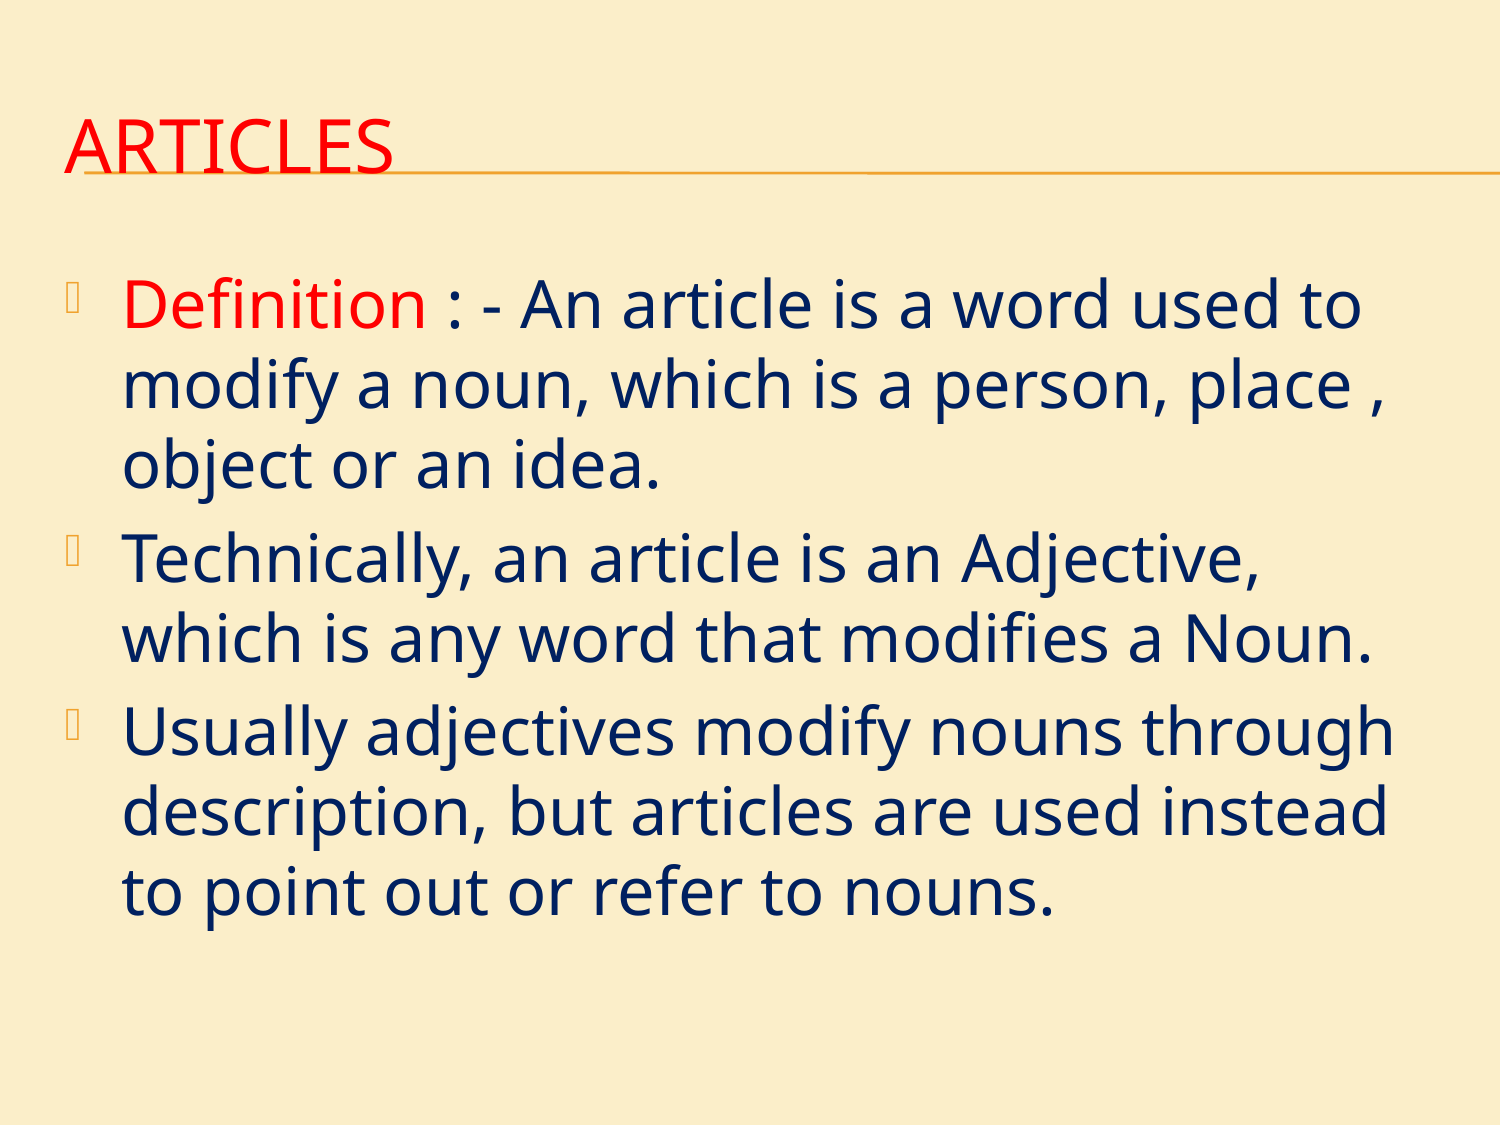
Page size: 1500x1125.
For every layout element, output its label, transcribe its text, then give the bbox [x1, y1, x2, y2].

title ARTICLES [50, 75, 1475, 213]
list Definition : - An article is a word used to modify a noun, which is a person, place , object or an idea. Technically, an article is an Adjective, which is any word that modifies a Noun. Usually adjectives modify nouns through description, but articles are used instead to point out or refer to nouns. [50, 254, 1475, 998]
